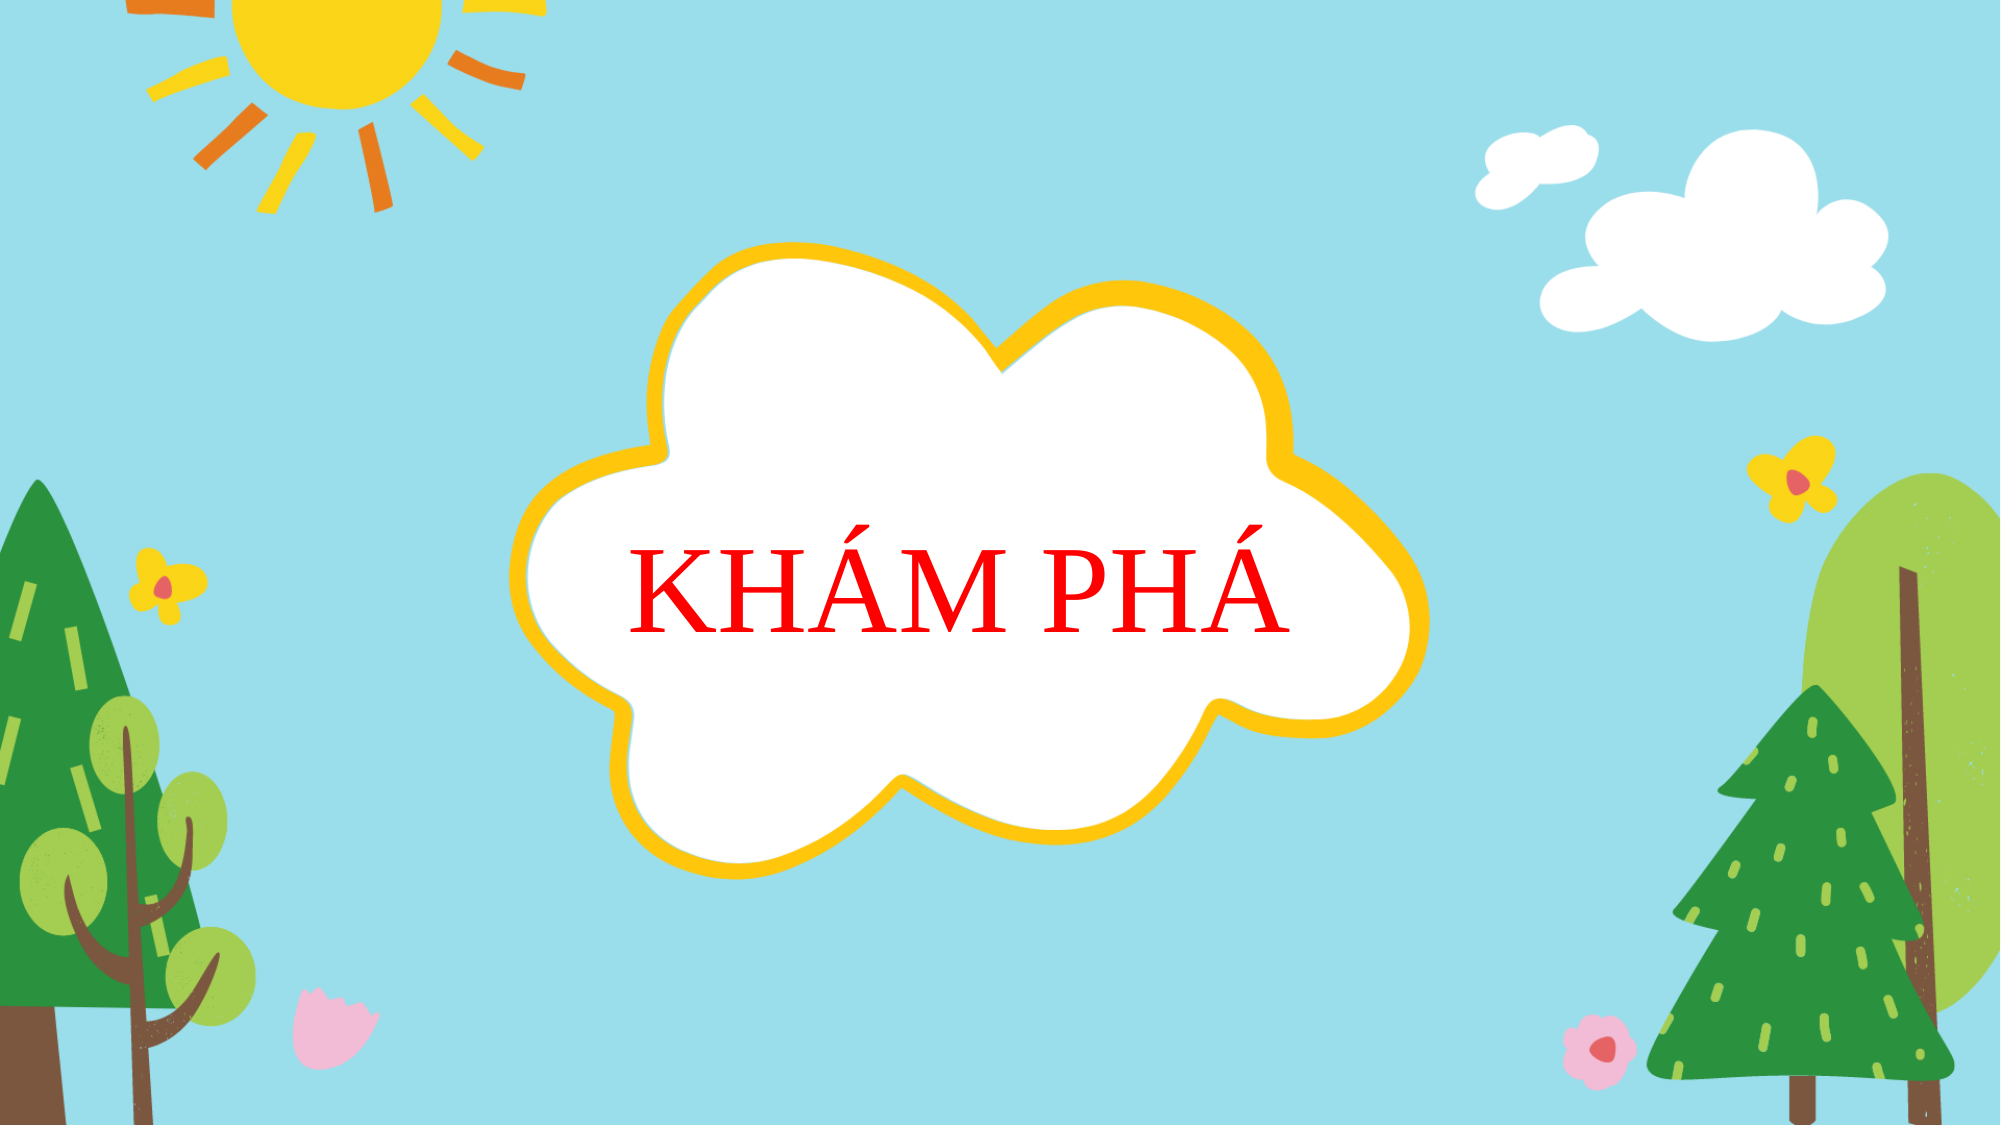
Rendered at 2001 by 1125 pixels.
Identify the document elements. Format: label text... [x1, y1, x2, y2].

picture [0, 0, 2001, 1125]
text_box KHÁM PHÁ [612, 499, 1306, 665]
